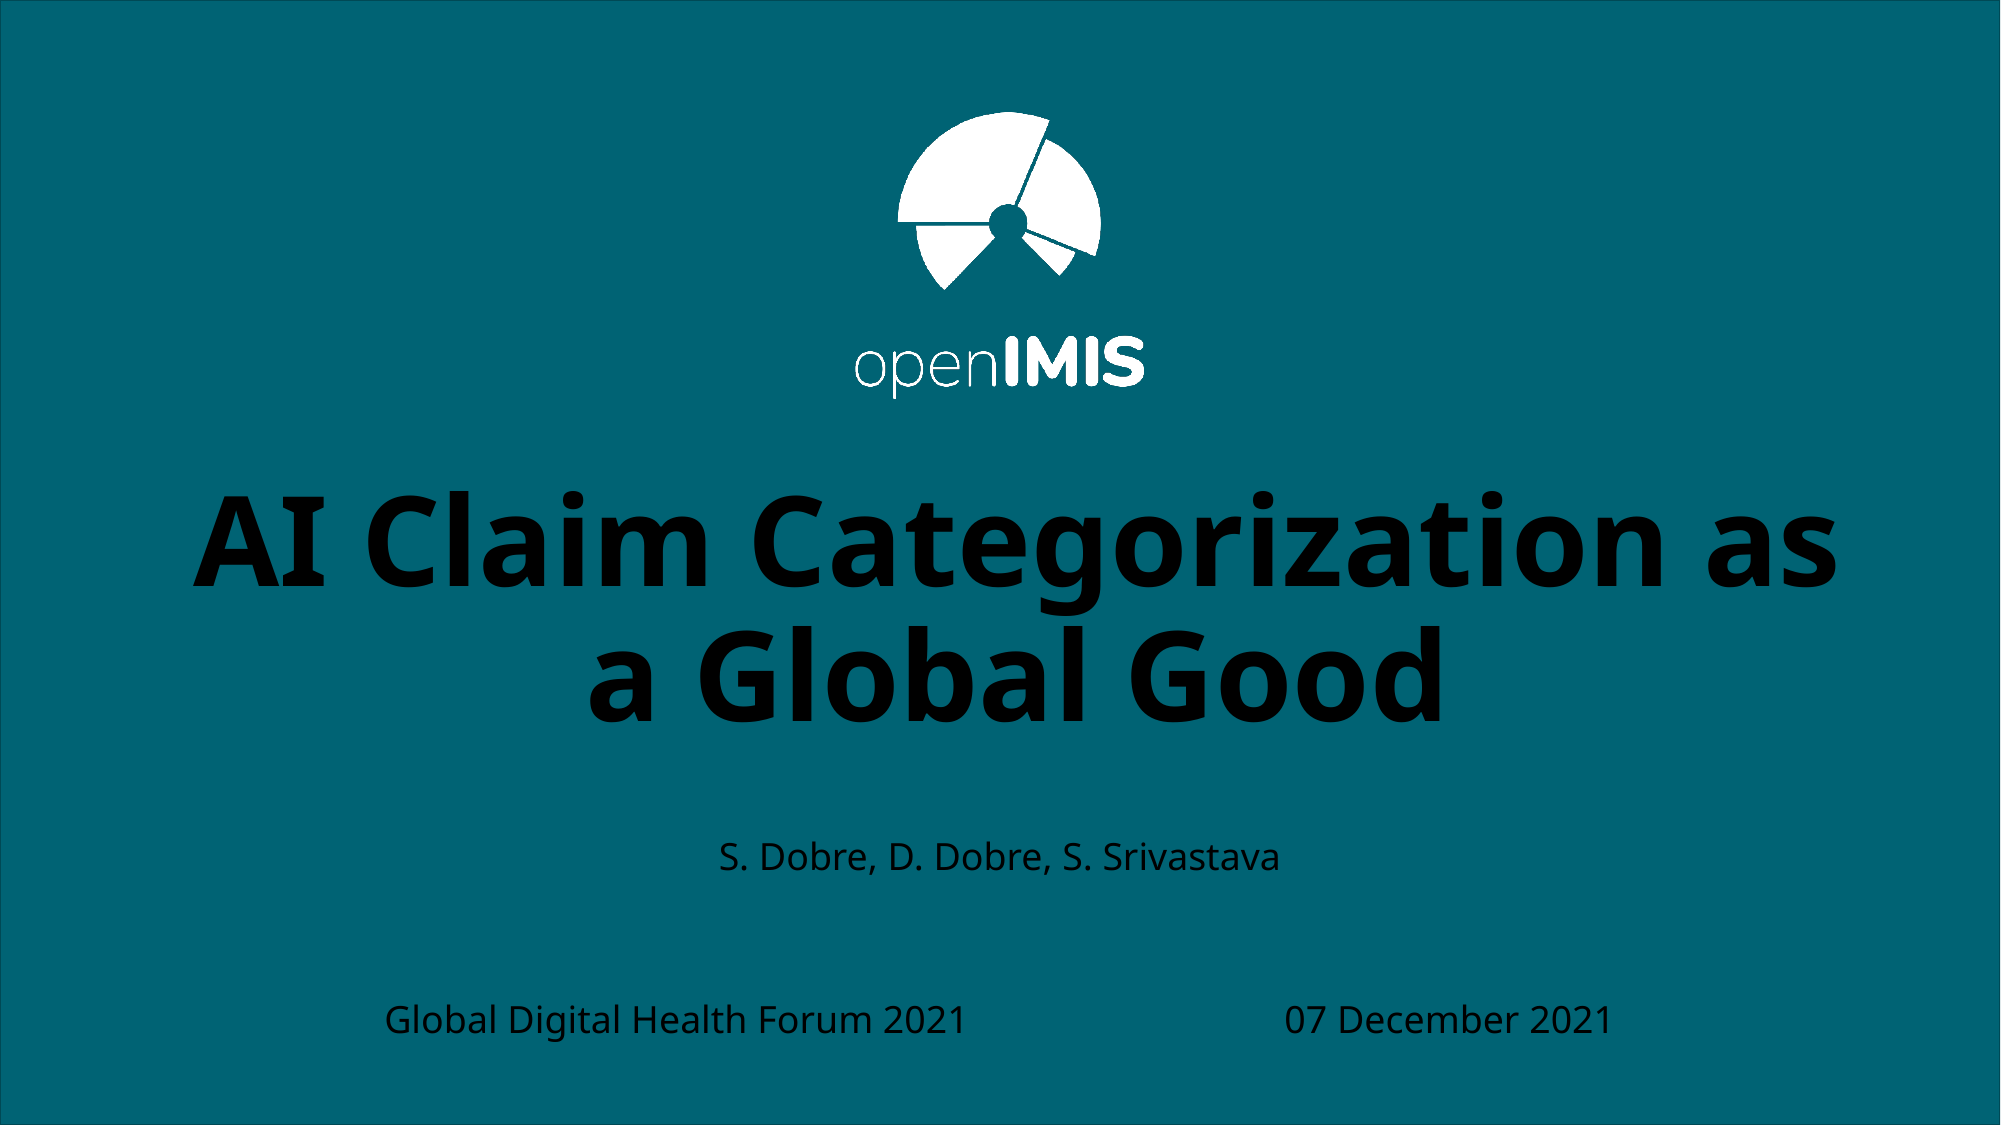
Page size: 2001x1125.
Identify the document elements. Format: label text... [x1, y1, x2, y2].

subtitle S. Dobre, D. Dobre, S. Srivastava Global Digital Health Forum 2021 07 December 2021 [249, 830, 1750, 1102]
title AI Claim Categorization as a Global Good [173, 364, 1863, 757]
picture [851, 112, 1149, 364]
